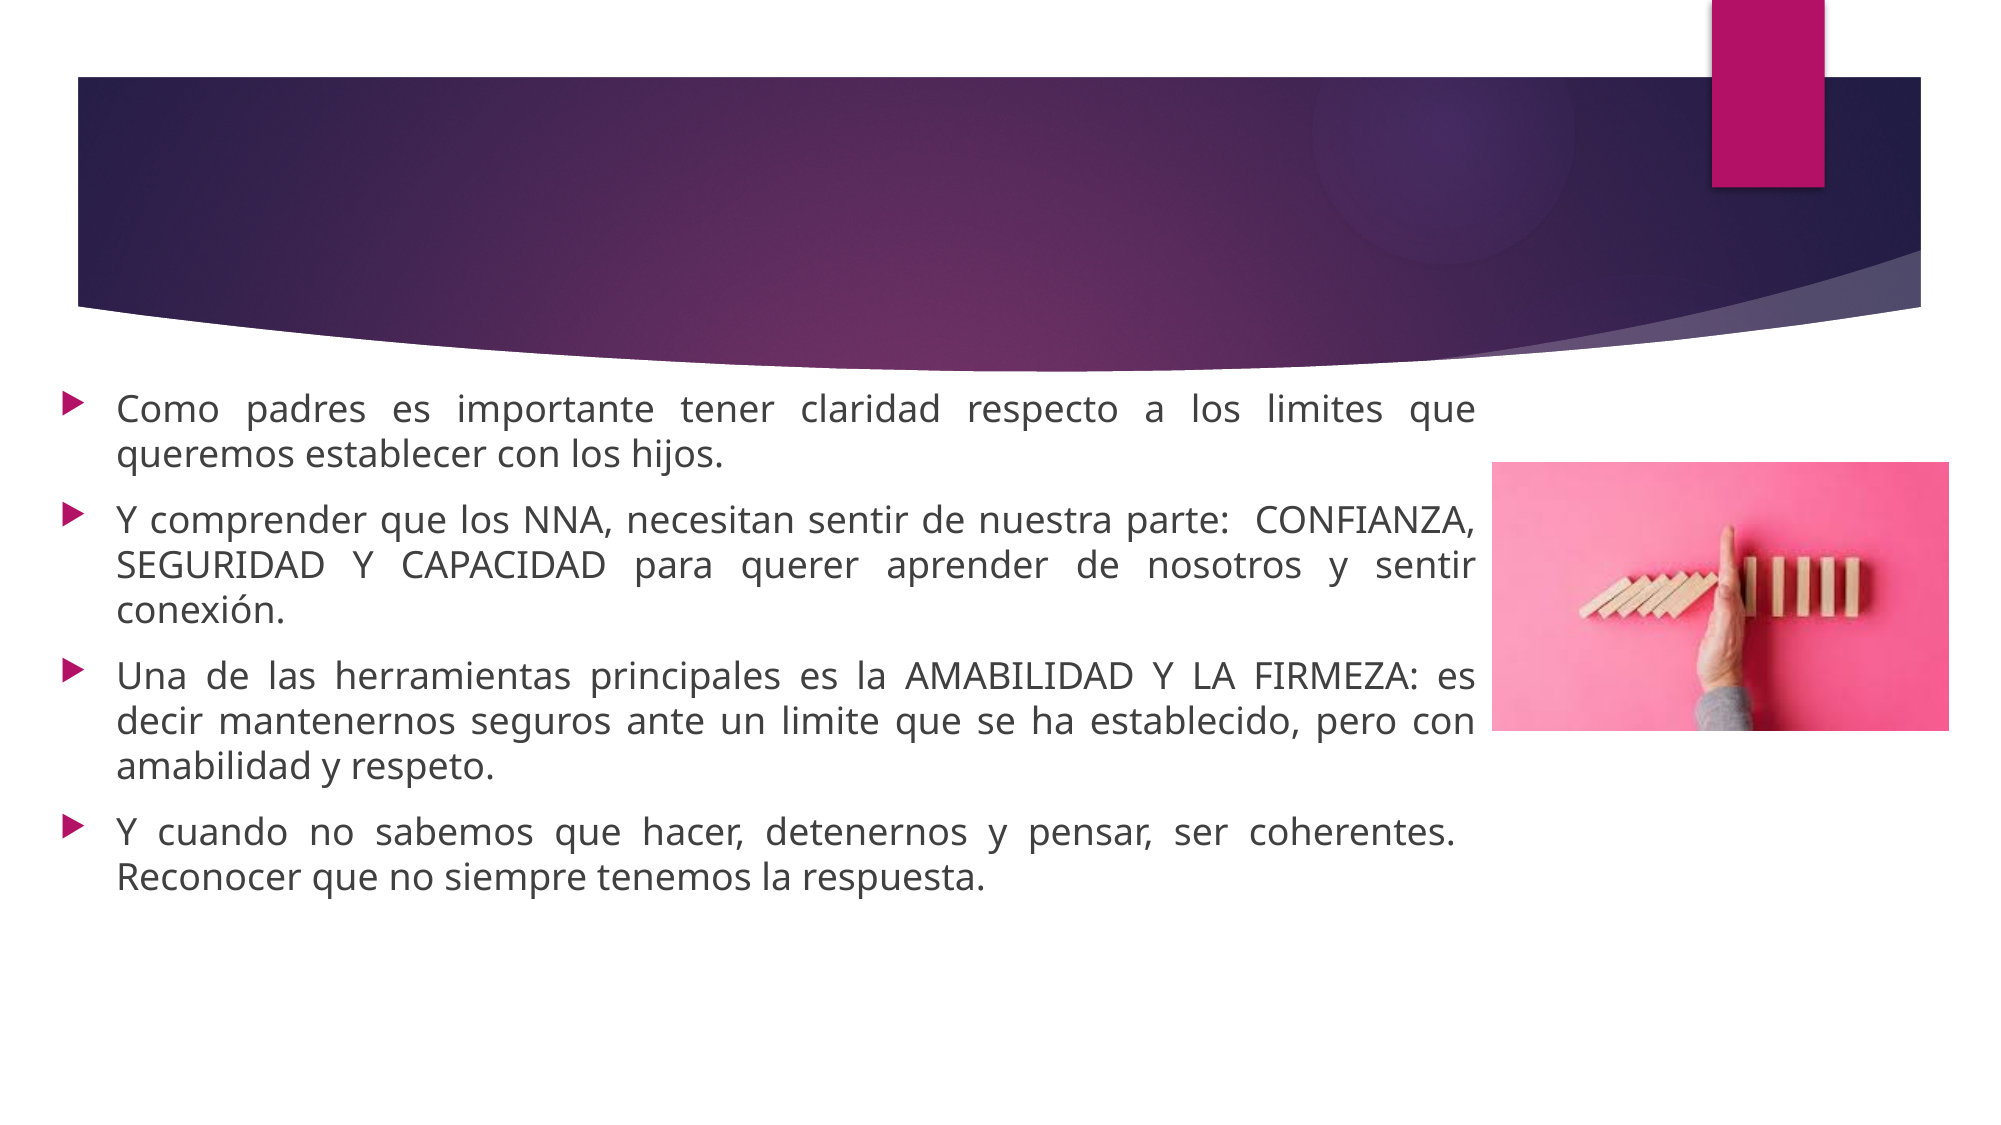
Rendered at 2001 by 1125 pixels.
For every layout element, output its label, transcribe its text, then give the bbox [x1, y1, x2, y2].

list Como padres es importante tener claridad respecto a los limites que queremos establecer con los hijos. Y comprender que los NNA, necesitan sentir de nuestra parte: CONFIANZA, SEGURIDAD Y CAPACIDAD para querer aprender de nosotros y sentir conexión. Una de las herramientas principales es la AMABILIDAD Y LA FIRMEZA: es decir mantenernos seguros ante un limite que se ha establecido, pero con amabilidad y respeto. Y cuando no sabemos que hacer, detenernos y pensar, ser coherentes. Reconocer que no siempre tenemos la respuesta. [44, 377, 1493, 939]
picture [1492, 461, 1949, 732]
